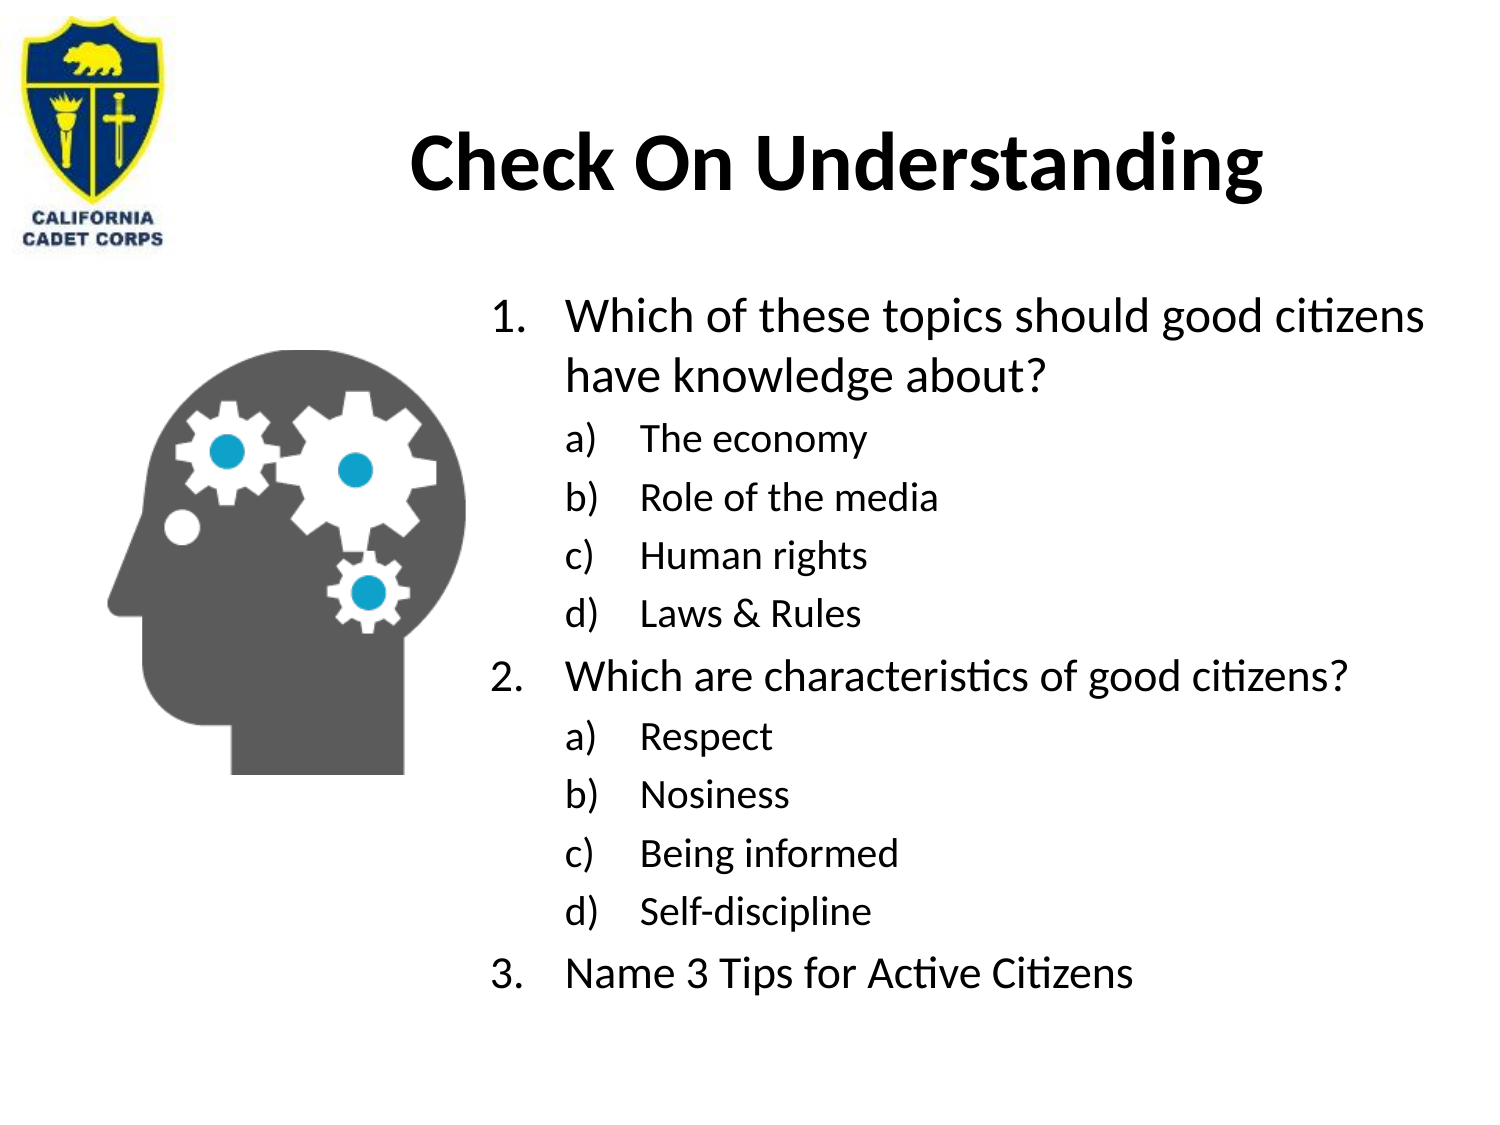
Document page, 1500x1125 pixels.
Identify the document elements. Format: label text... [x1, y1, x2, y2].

title Check On Understanding [200, 99, 1475, 324]
picture [41, 349, 493, 776]
list Which of these topics should good citizens have knowledge about? The economy Role of the media Human rights Laws & Rules Which are characteristics of good citizens? Respect Nosiness Being informed Self-discipline Name 3 Tips for Active Citizens [474, 275, 1450, 1038]
picture [0, 16, 186, 261]
